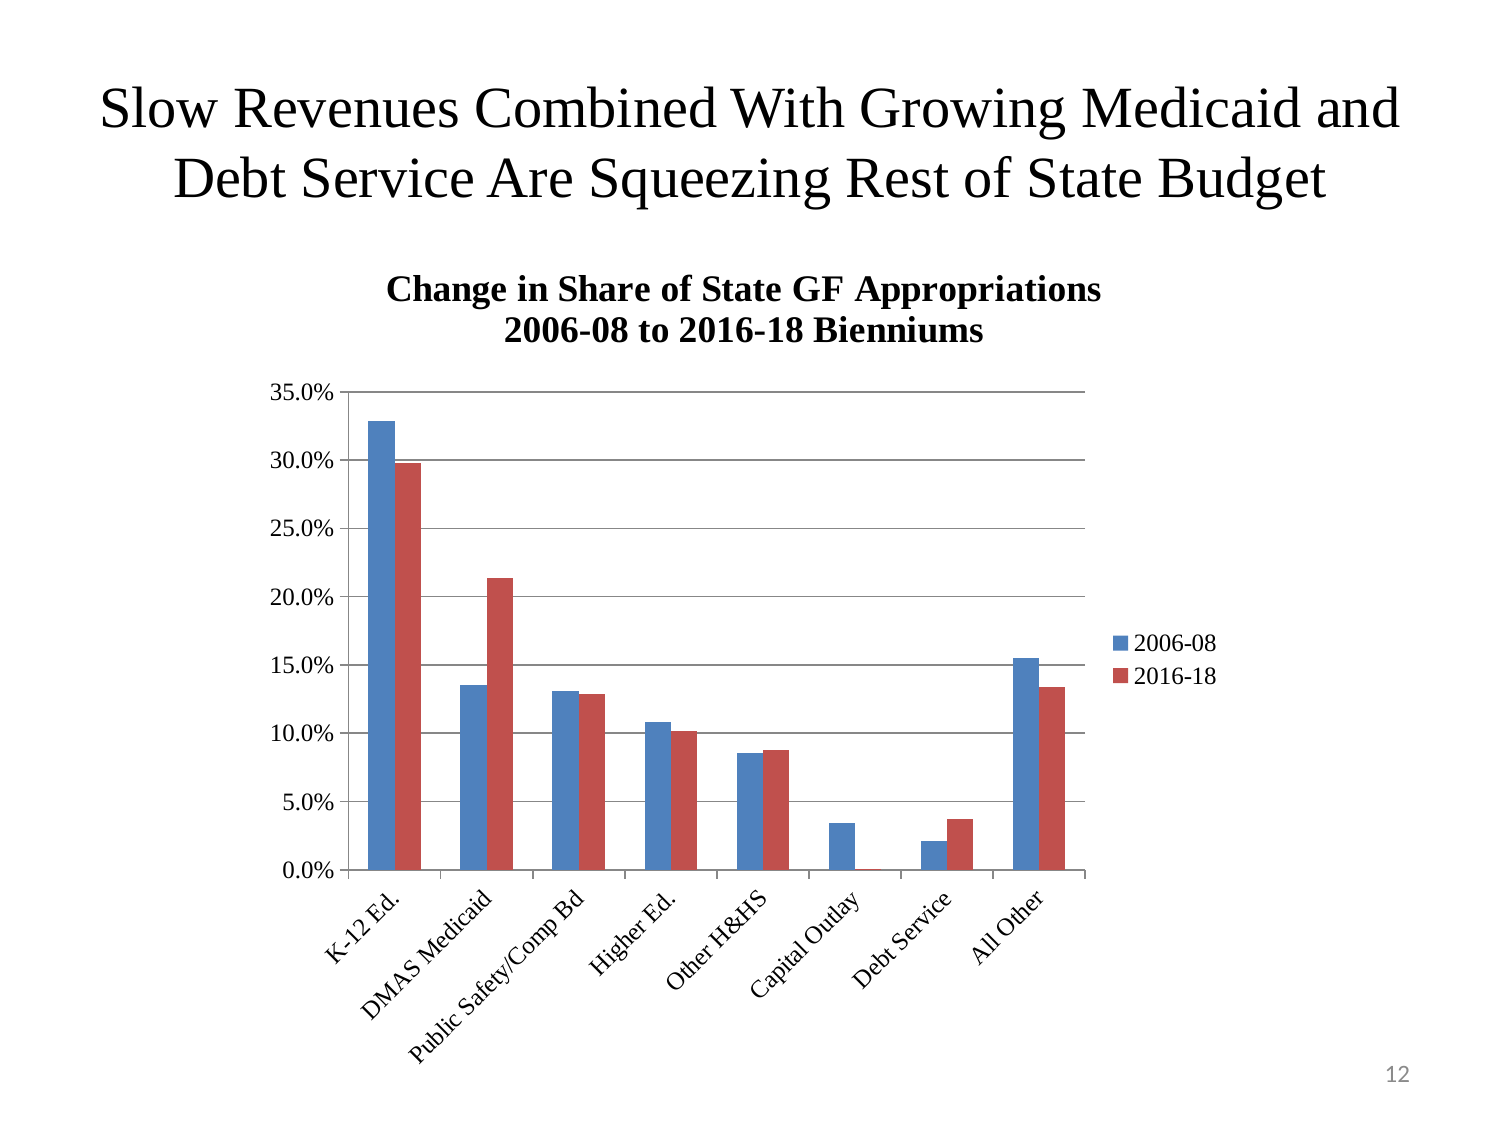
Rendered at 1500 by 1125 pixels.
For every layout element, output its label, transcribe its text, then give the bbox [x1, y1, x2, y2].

chart [249, 232, 1238, 1087]
slide_number 12 [1074, 1042, 1425, 1103]
title Slow Revenues Combined With Growing Medicaid and Debt Service Are Squeezing Rest of State Budget [75, 45, 1425, 233]
